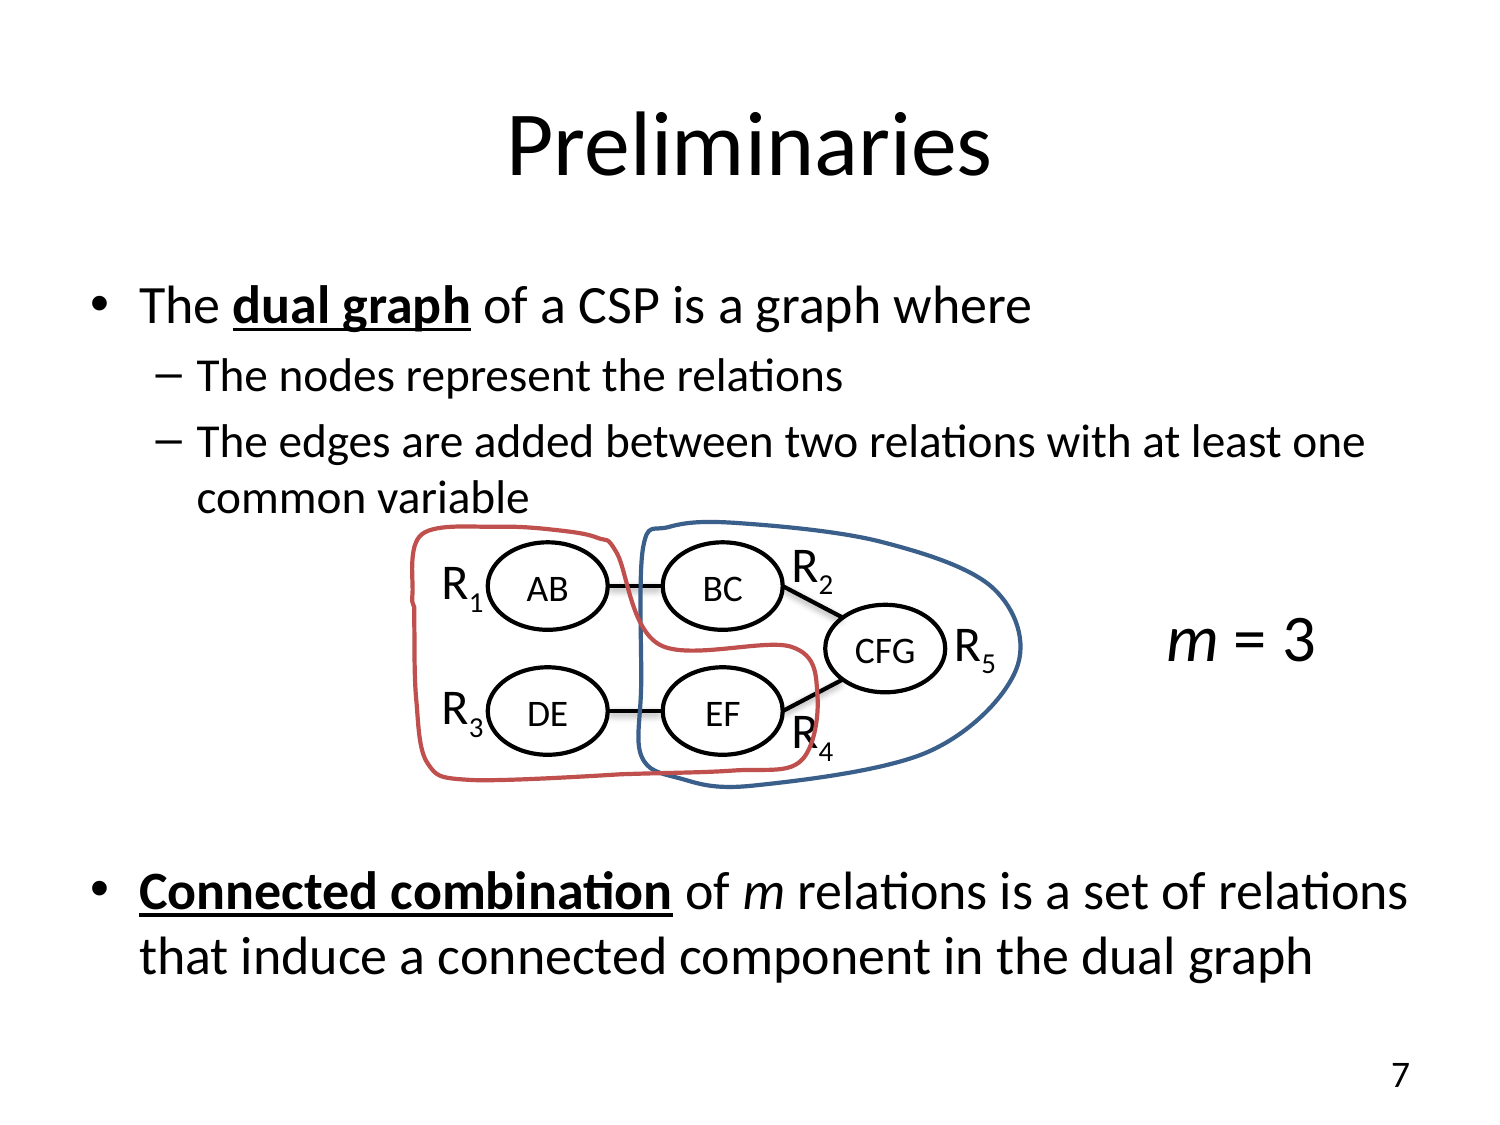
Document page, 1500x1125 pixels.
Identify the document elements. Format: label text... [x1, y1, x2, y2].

text_box R2 [787, 524, 849, 532]
text_box m = 3 [1151, 587, 1331, 683]
title Preliminaries [75, 45, 1425, 233]
text_box [410, 524, 819, 783]
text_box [782, 679, 844, 712]
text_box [782, 585, 844, 618]
text_box [638, 519, 1023, 790]
slide_number 7 [1074, 1042, 1425, 1103]
list The dual graph of a CSP is a graph where The nodes represent the relations The edges are added between two relations with at least one common variable Connected combination of m relations is a set of relations that induce a connected component in the dual graph [75, 262, 1425, 1005]
